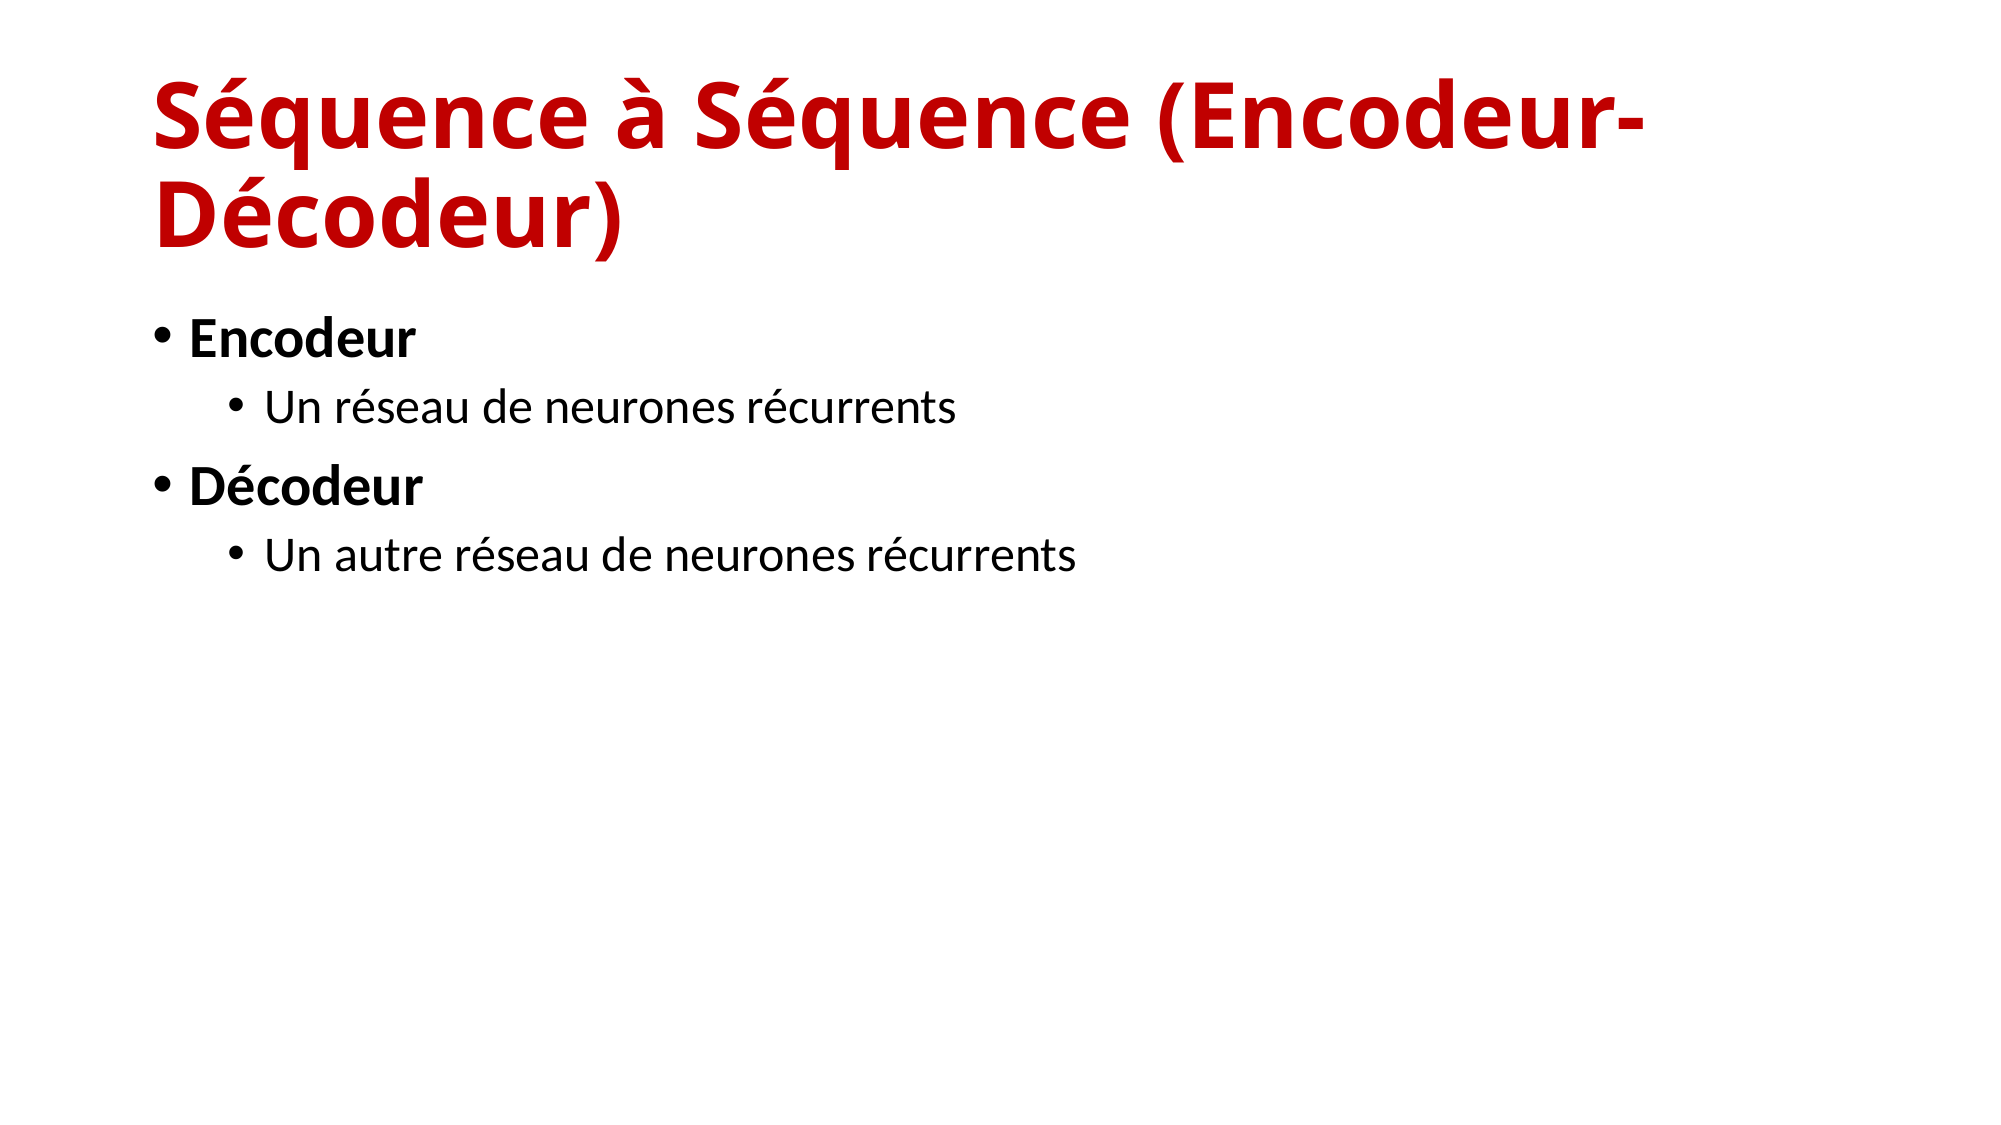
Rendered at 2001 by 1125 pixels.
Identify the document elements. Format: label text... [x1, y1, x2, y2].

list Encodeur Un réseau de neurones récurrents Décodeur Un autre réseau de neurones récurrents [137, 299, 1863, 1014]
title Séquence à Séquence (Encodeur-Décodeur) [137, 59, 1863, 278]
